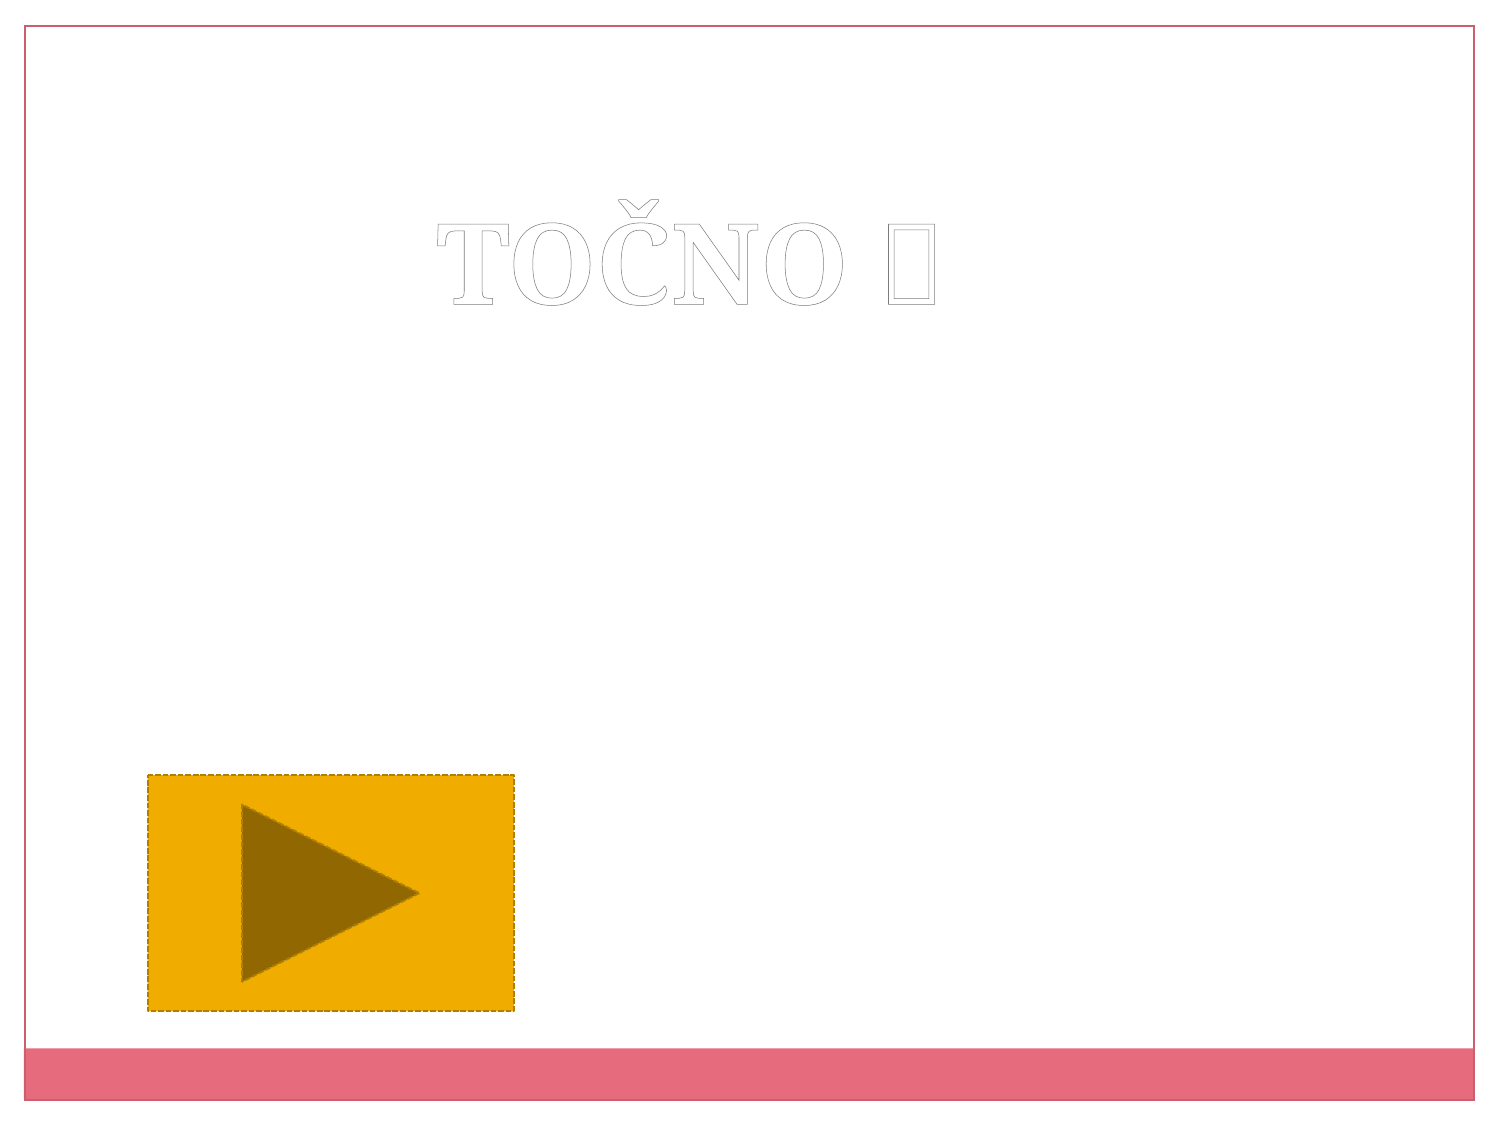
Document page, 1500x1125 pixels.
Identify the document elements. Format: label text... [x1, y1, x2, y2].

text_box TOČNO  [360, 184, 1022, 335]
text_box [147, 774, 515, 1012]
